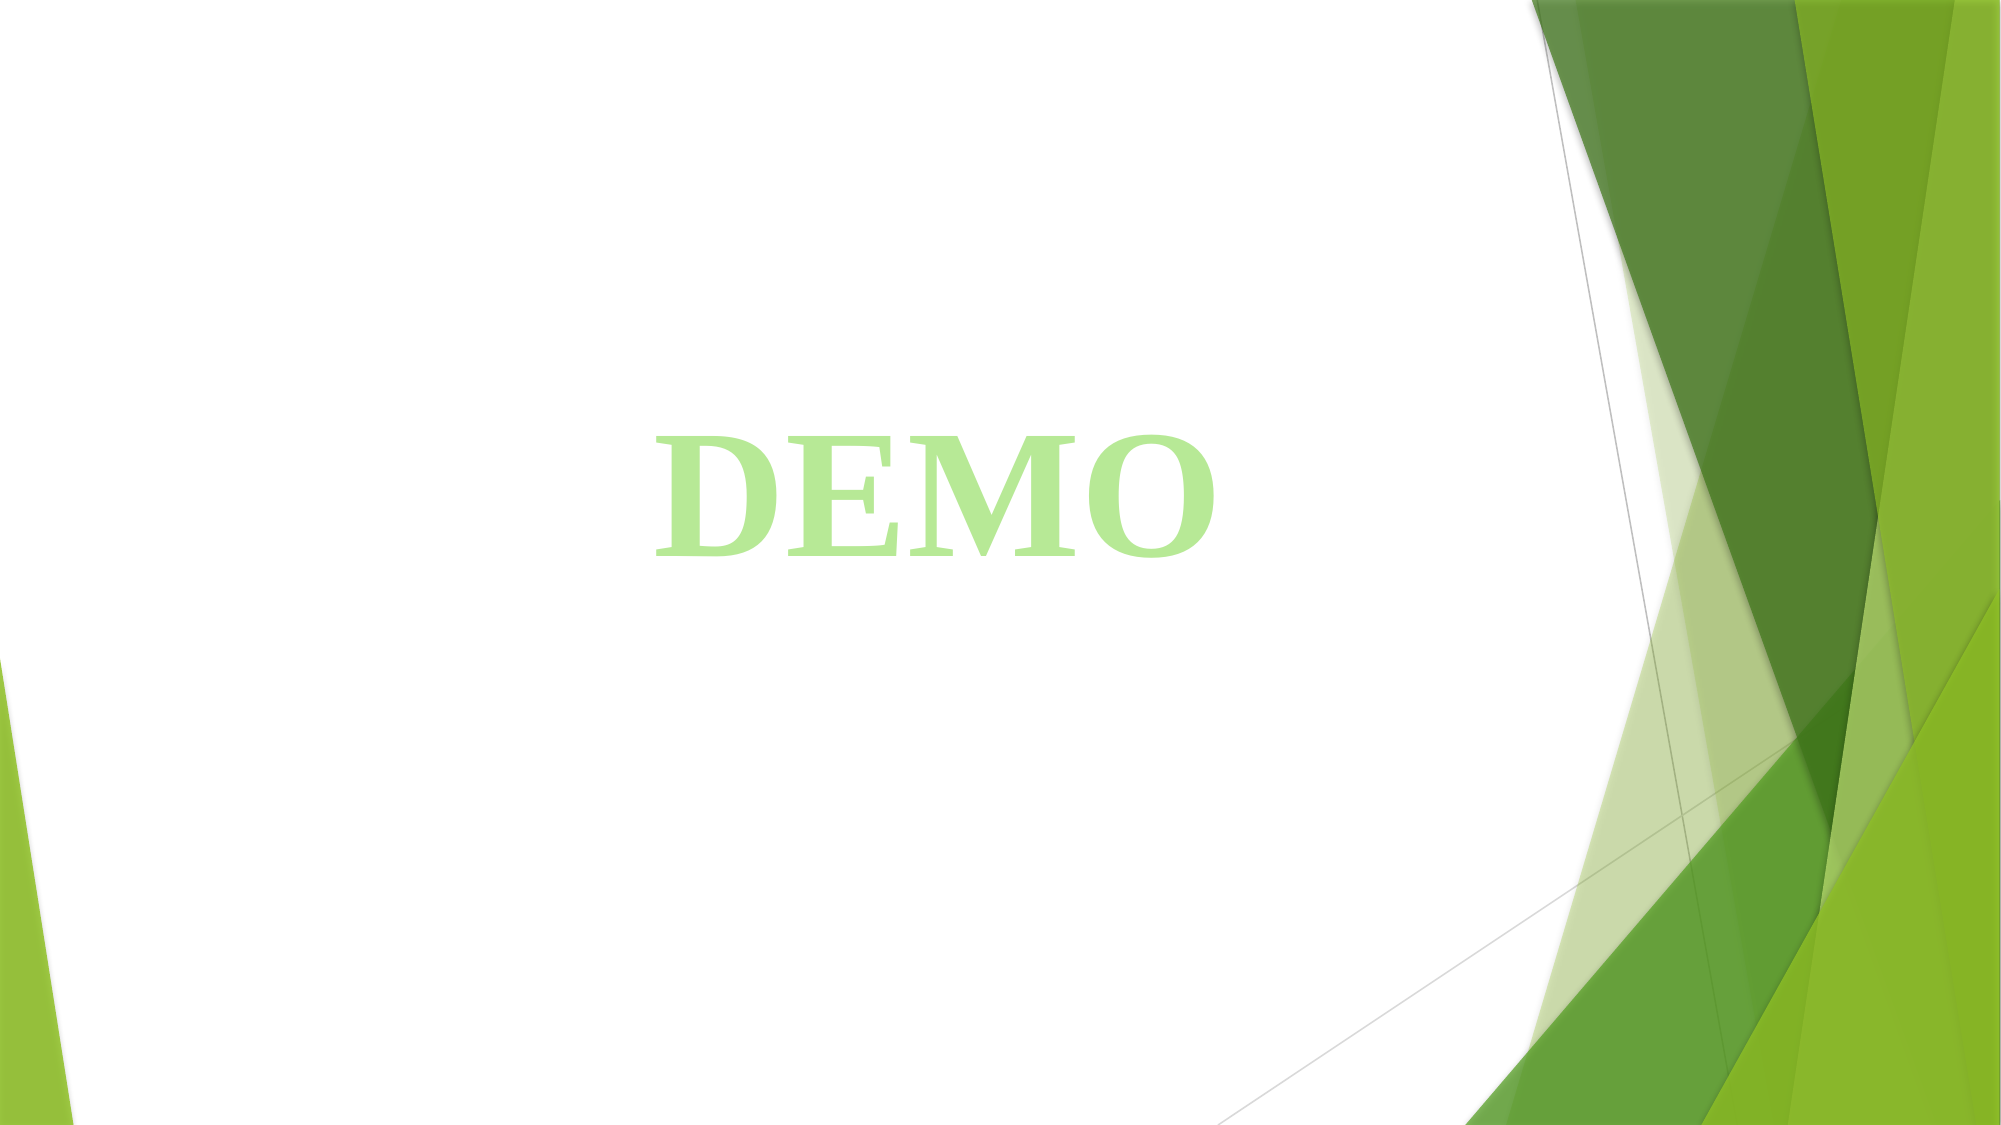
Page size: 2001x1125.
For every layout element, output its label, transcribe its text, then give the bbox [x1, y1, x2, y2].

title [123, 362, 1560, 812]
text_box DEMO [149, 365, 1727, 1045]
